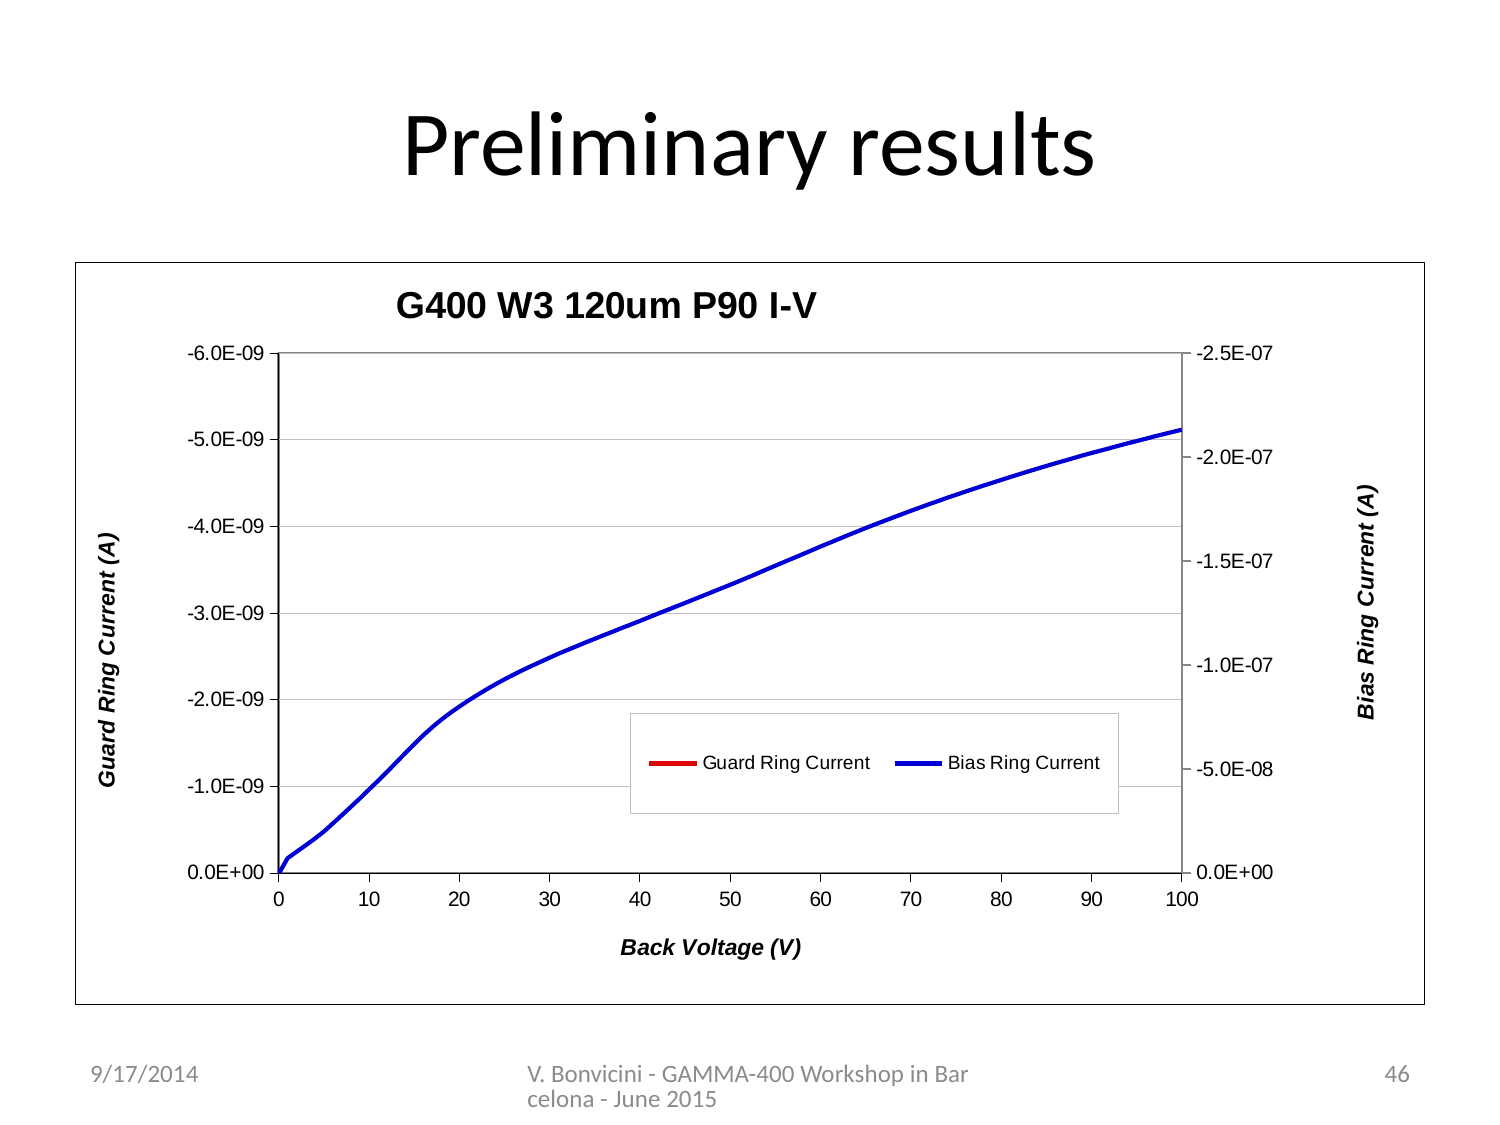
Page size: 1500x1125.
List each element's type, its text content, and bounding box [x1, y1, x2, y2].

chart [74, 262, 1426, 1006]
footer V. Bonvicini - GAMMA-400 Workshop in Barcelona - June 2015 [512, 1042, 988, 1103]
title Preliminary results [75, 45, 1425, 233]
slide_number 46 [1074, 1042, 1425, 1103]
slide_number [75, 1042, 425, 1103]
